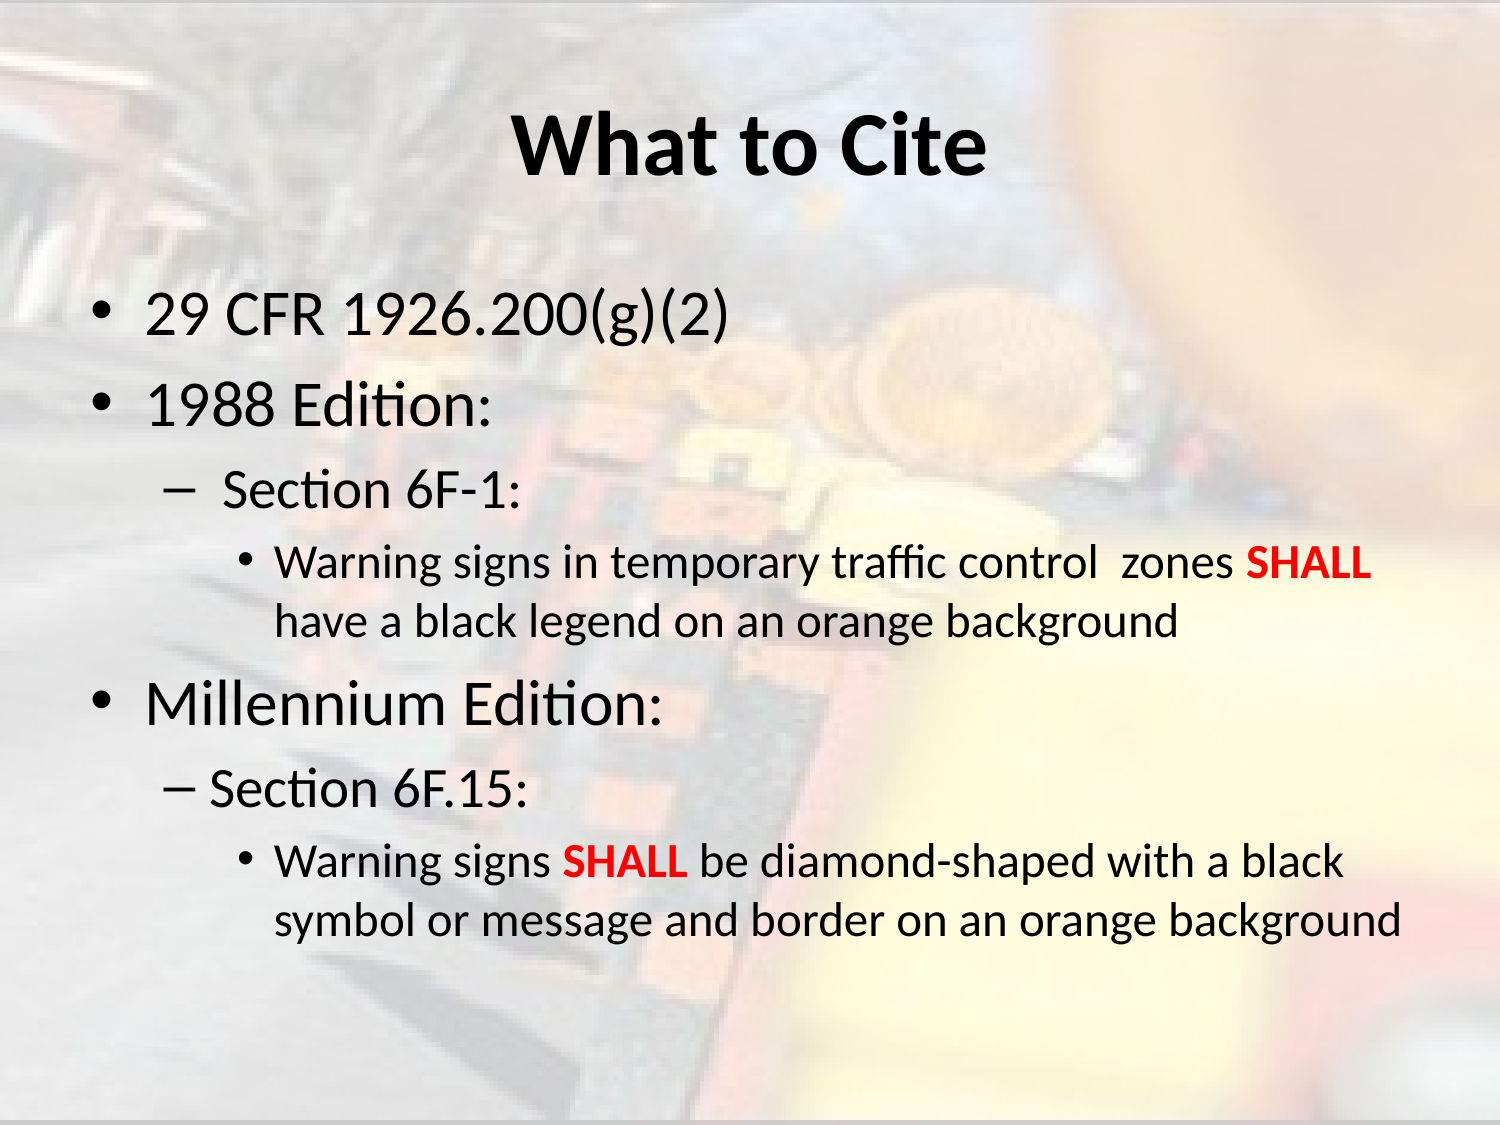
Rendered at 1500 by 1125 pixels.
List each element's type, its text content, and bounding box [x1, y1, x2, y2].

title What to Cite [75, 45, 1425, 233]
list 29 CFR 1926.200(g)(2) 1988 Edition: Section 6F-1: Warning signs in temporary traffic control zones SHALL have a black legend on an orange background Millennium Edition: Section 6F.15: Warning signs SHALL be diamond-shaped with a black symbol or message and border on an orange background [75, 262, 1425, 1005]
